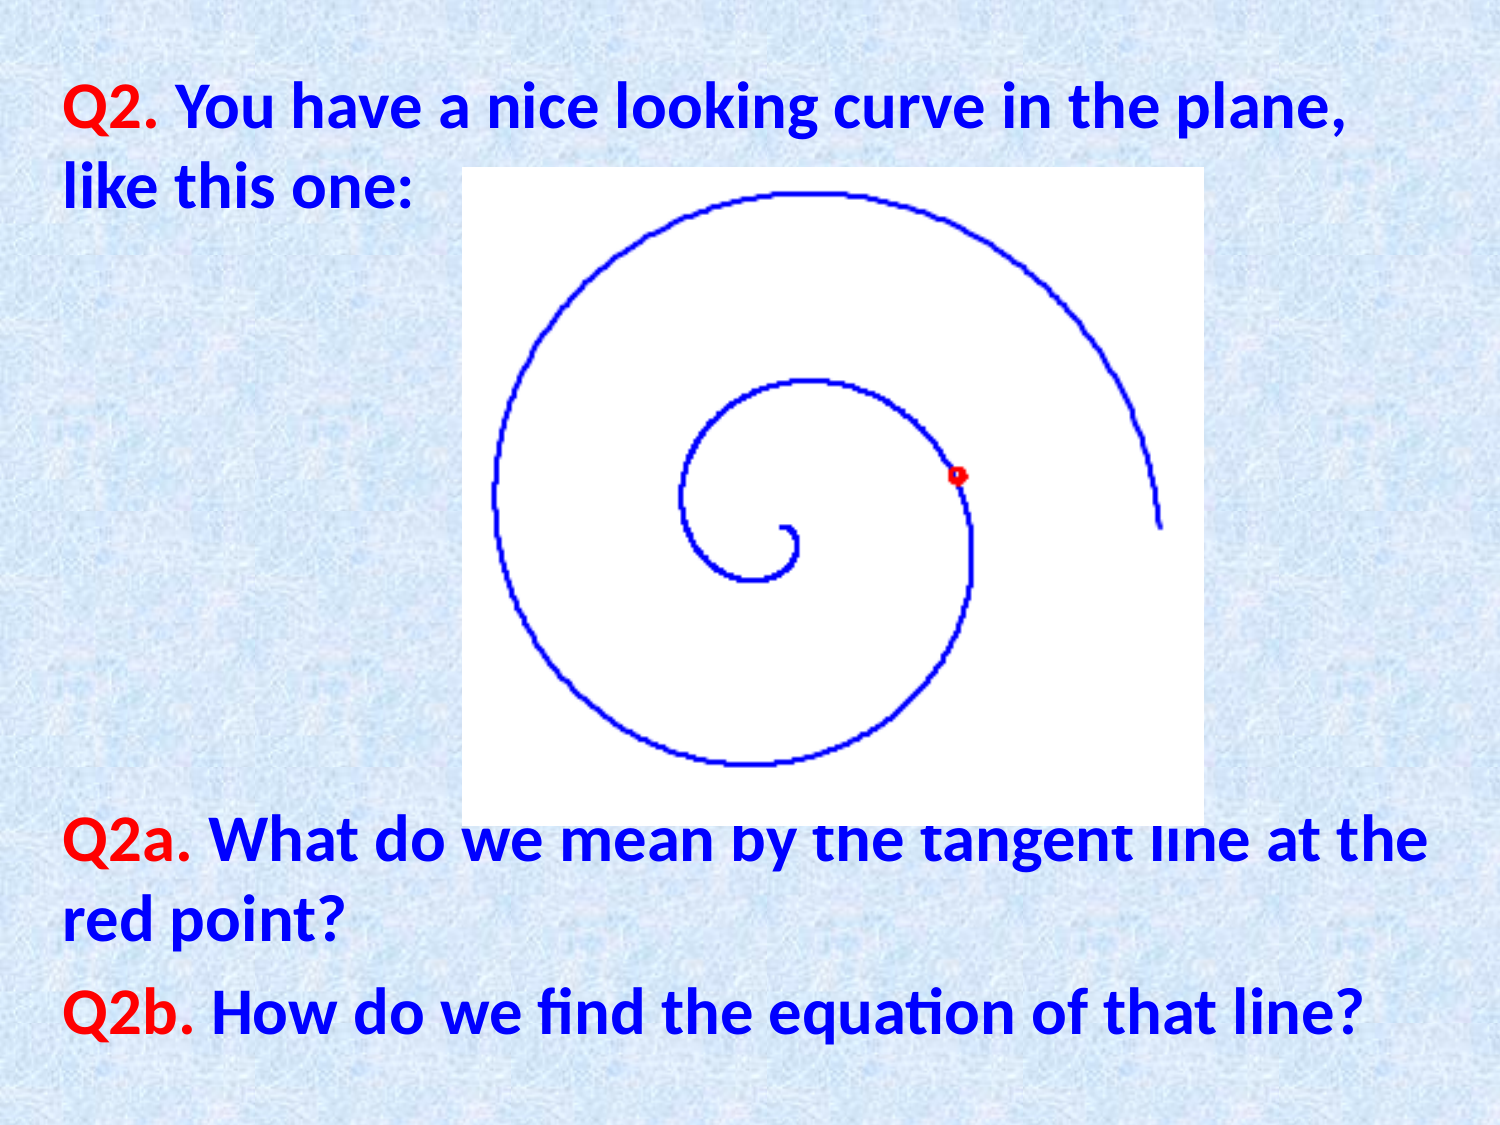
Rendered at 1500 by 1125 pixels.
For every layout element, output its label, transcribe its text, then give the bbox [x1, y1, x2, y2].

picture [0, 0, 1500, 1125]
list Q2. You have a nice looking curve in the plane, like this one: Q2a. What do we mean by the tangent line at the red point? Q2b. How do we find the equation of that line? [48, 54, 1459, 1084]
